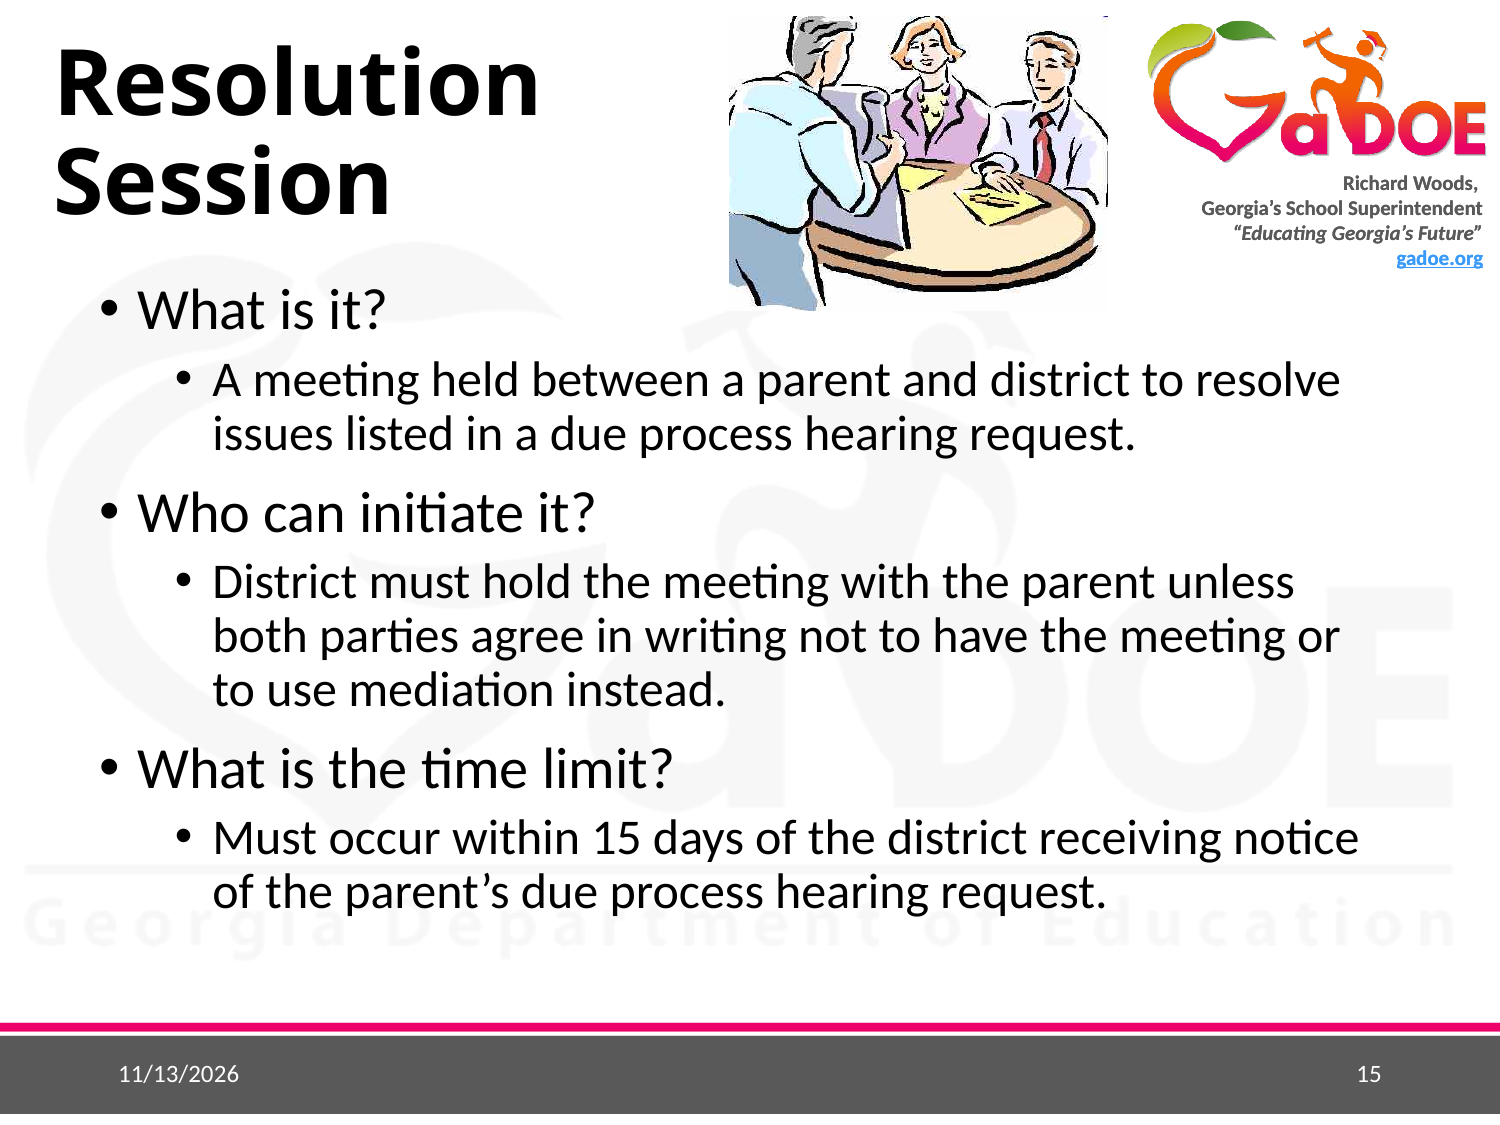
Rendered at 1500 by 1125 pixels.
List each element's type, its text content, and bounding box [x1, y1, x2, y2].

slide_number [103, 1042, 441, 1103]
slide_number 15 [1059, 1042, 1397, 1103]
picture [19, 16, 1473, 980]
list What is it? A meeting held between a parent and district to resolve issues listed in a due process hearing request. Who can initiate it? District must hold the meeting with the parent unless both parties agree in writing not to have the meeting or to use mediation instead. What is the time limit? Must occur within 15 days of the district receiving notice of the parent’s due process hearing request. [84, 272, 1379, 986]
picture [1135, 8, 1499, 164]
title Resolution Session [38, 26, 729, 244]
